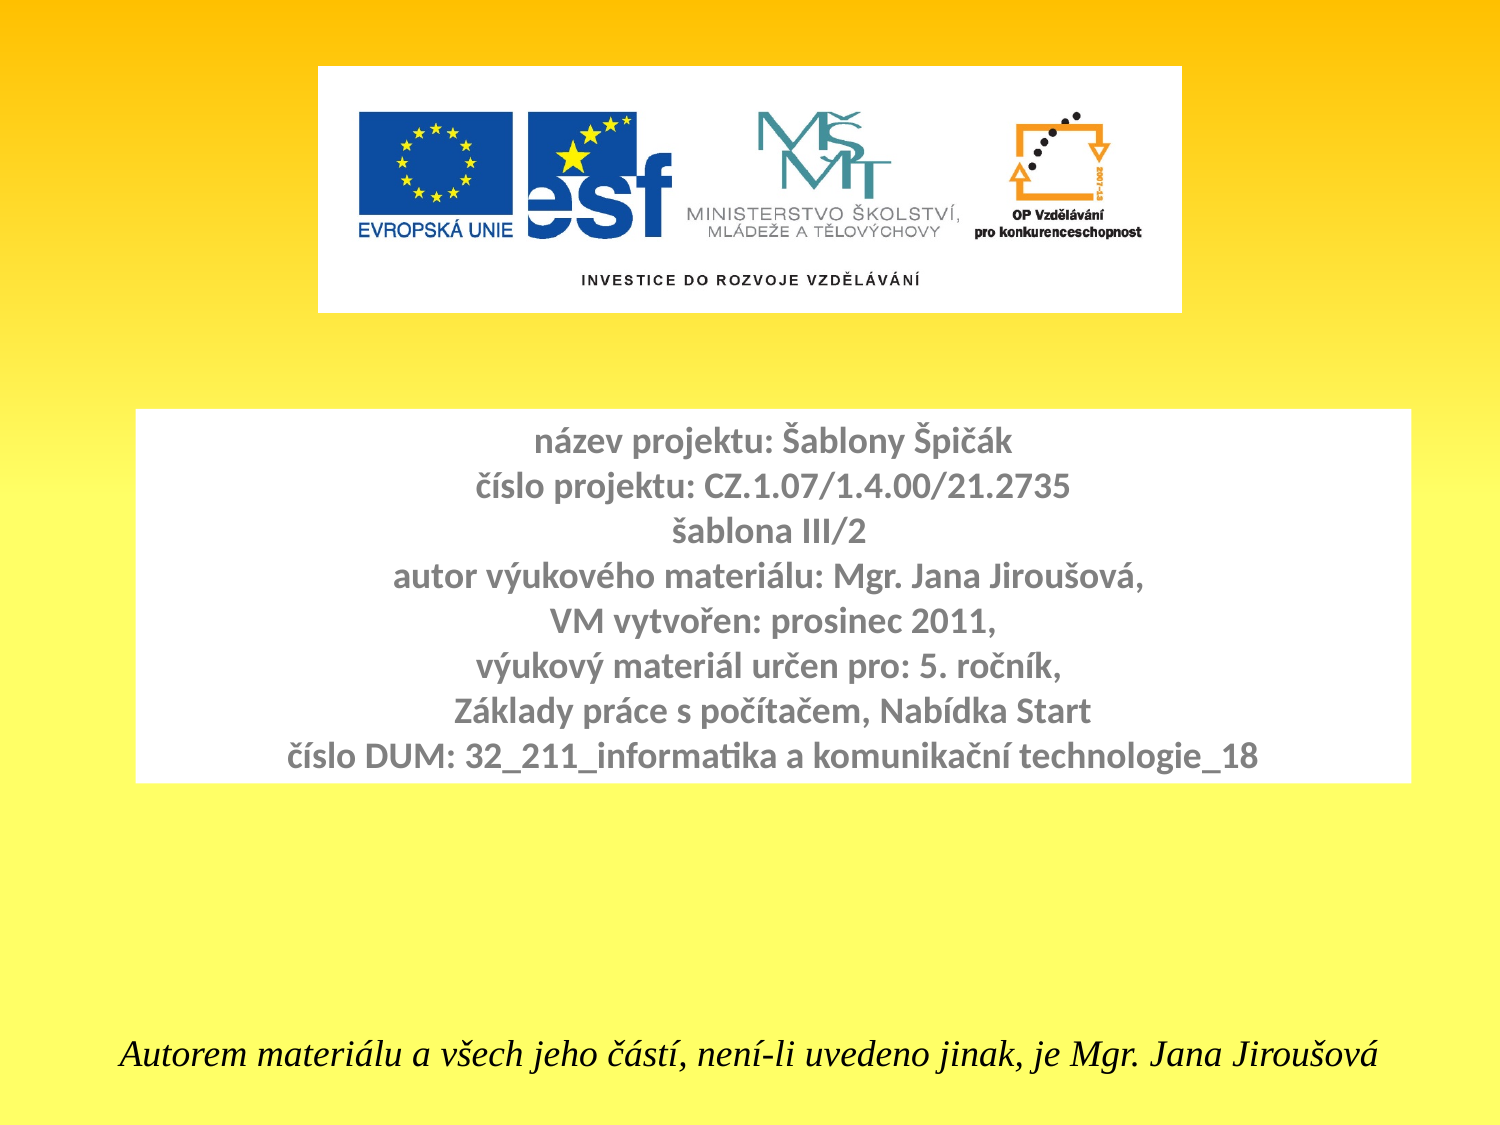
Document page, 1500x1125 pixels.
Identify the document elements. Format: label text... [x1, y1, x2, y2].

picture [318, 66, 1182, 313]
text_box Autorem materiálu a všech jeho částí, není-li uvedeno jinak, je Mgr. Jana Jiroušová [0, 1021, 1500, 1082]
text_box název projektu: Šablony Špičák číslo projektu: CZ.1.07/1.4.00/21.2735 šablona III/2 autor výukového materiálu: Mgr. Jana Jiroušová, VM vytvořen: prosinec 2011, výukový materiál určen pro: 5. ročník, Základy práce s počítačem, Nabídka Start číslo DUM: 32_211_informatika a komunikační technologie_18 [135, 408, 1412, 784]
